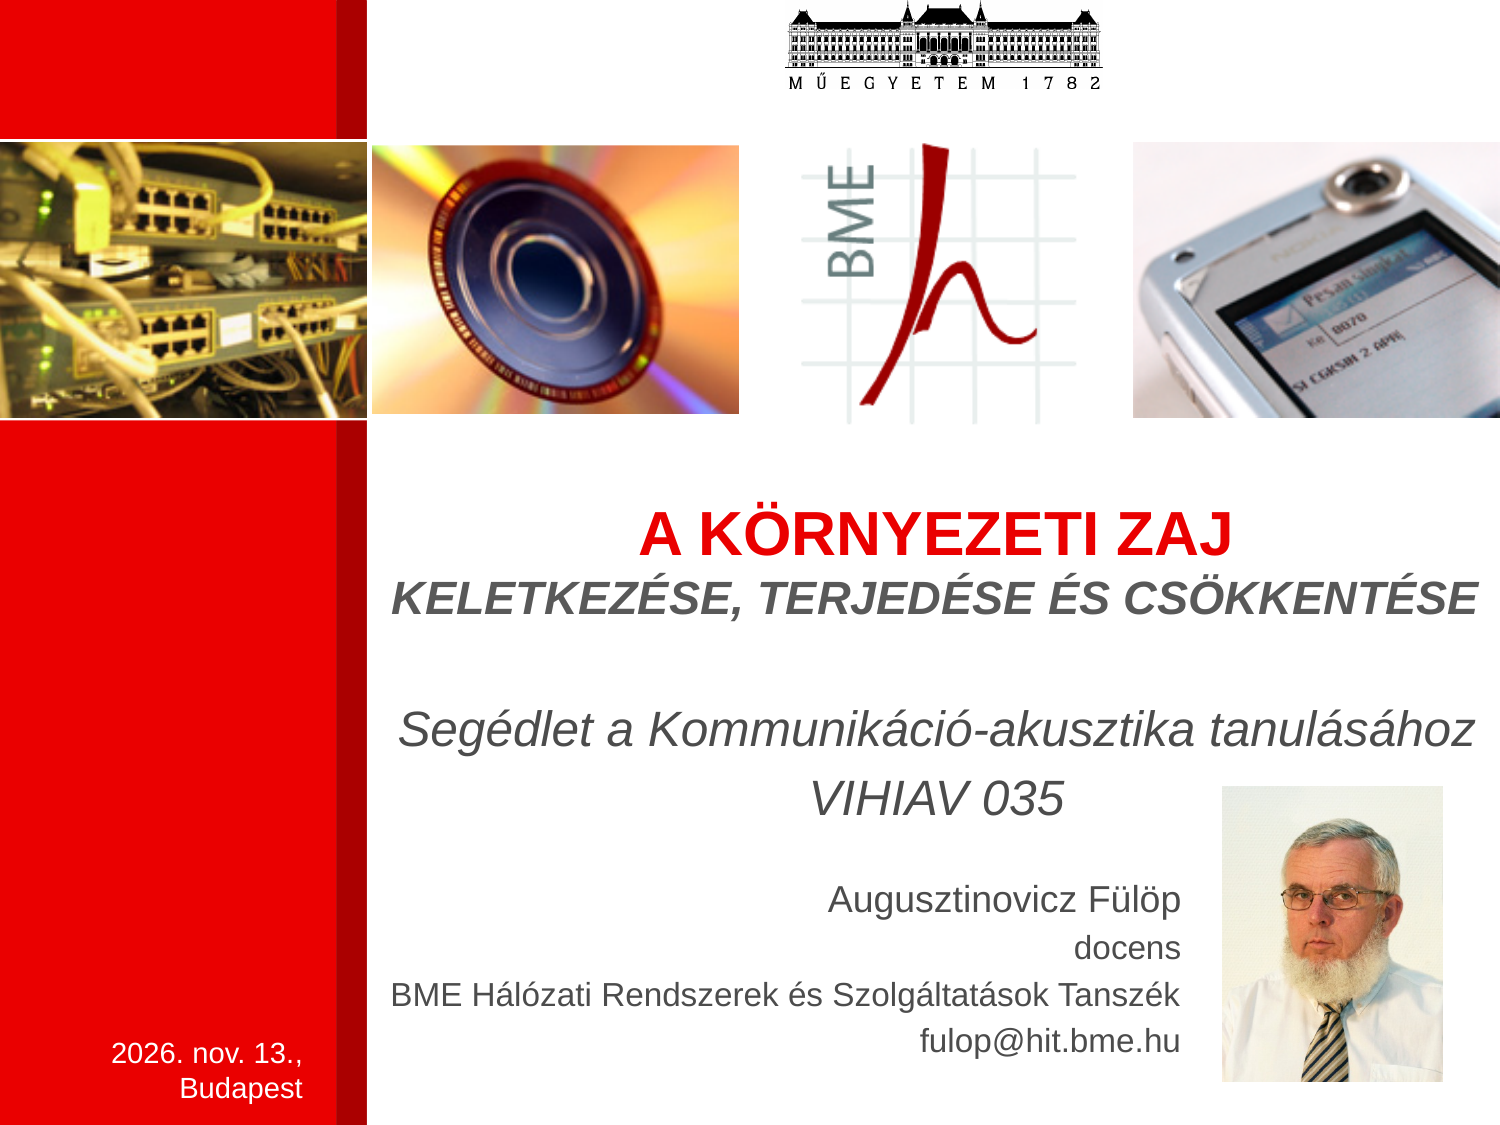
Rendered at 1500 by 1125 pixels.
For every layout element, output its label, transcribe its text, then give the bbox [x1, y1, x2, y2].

title A környezeti zaj keletkezése, terjedése és csökkentése [371, 461, 1500, 656]
subtitle Segédlet a Kommunikáció-akusztika tanulásához VIHIAV 035 [372, 689, 1500, 835]
picture [800, 142, 1078, 426]
picture [1221, 786, 1443, 1082]
picture [372, 146, 739, 414]
picture [0, 142, 367, 418]
picture [785, 0, 1104, 90]
picture [1133, 142, 1500, 418]
text_box Augusztinovicz Fülöp docens BME Hálózati Rendszerek és Szolgáltatások Tanszék fulop@hit.bme.hu [372, 867, 1197, 1065]
